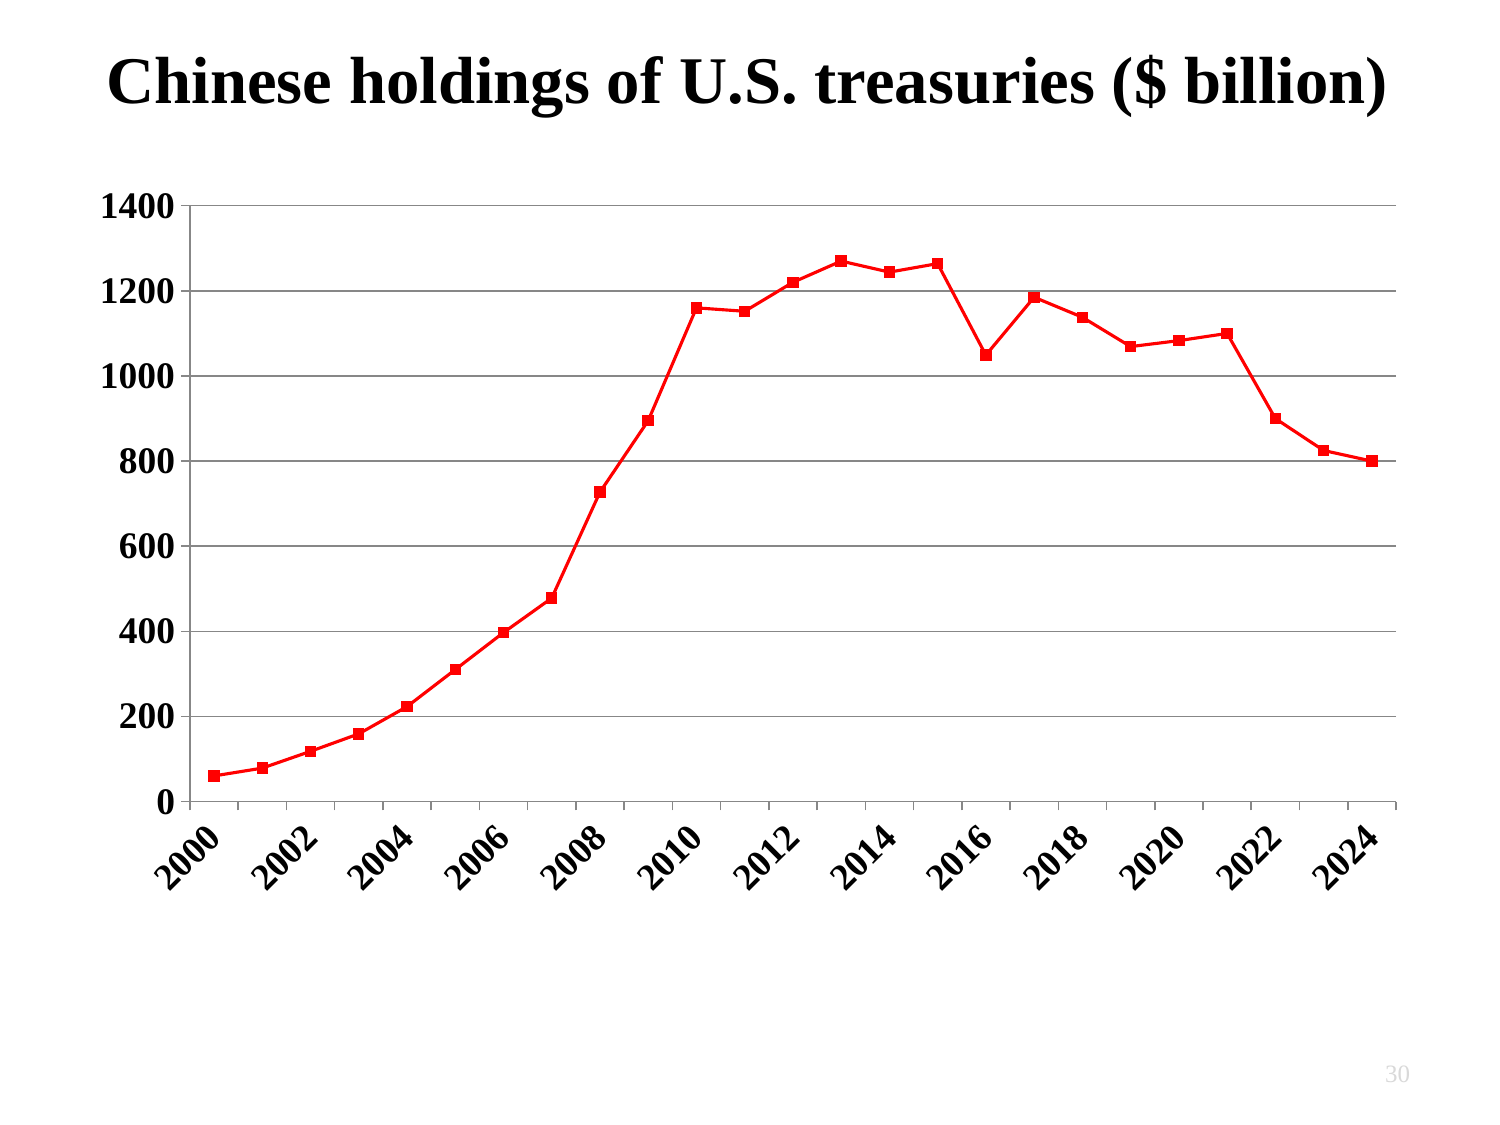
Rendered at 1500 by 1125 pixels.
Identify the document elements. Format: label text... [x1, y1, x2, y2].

title Chinese holdings of U.S. treasuries ($ billion) [73, 0, 1423, 169]
slide_number 30 [1074, 1042, 1425, 1103]
chart [72, 170, 1424, 914]
